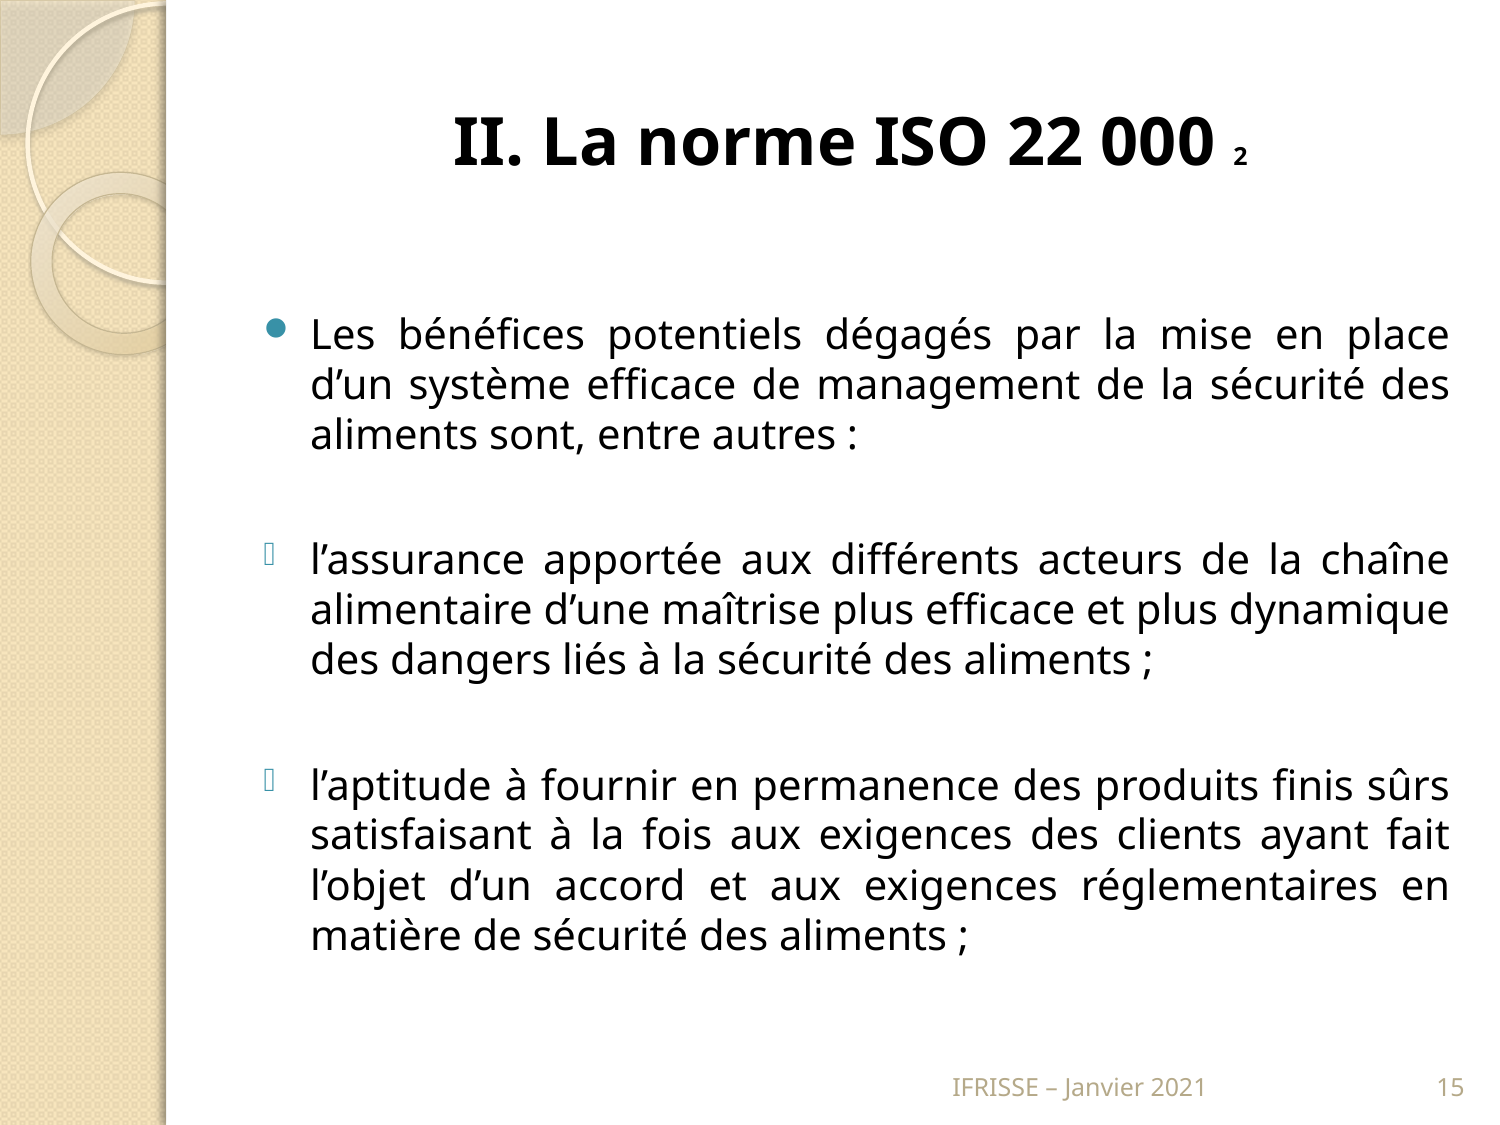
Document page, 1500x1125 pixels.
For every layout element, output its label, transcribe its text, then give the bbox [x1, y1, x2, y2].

title II. La norme ISO 22 000 2 [235, 45, 1466, 233]
slide_number 15 [1413, 1034, 1488, 1113]
footer IFRISSE – Janvier 2021 [937, 1034, 1413, 1113]
list Les bénéfices potentiels dégagés par la mise en place d’un système efficace de management de la sécurité des aliments sont, entre autres : l’assurance apportée aux différents acteurs de la chaîne alimentaire d’une maîtrise plus efficace et plus dynamique des dangers liés à la sécurité des aliments ; l’aptitude à fournir en permanence des produits finis sûrs satisfaisant à la fois aux exigences des clients ayant fait l’objet d’un accord et aux exigences réglementaires en matière de sécurité des aliments ; [235, 237, 1466, 1025]
